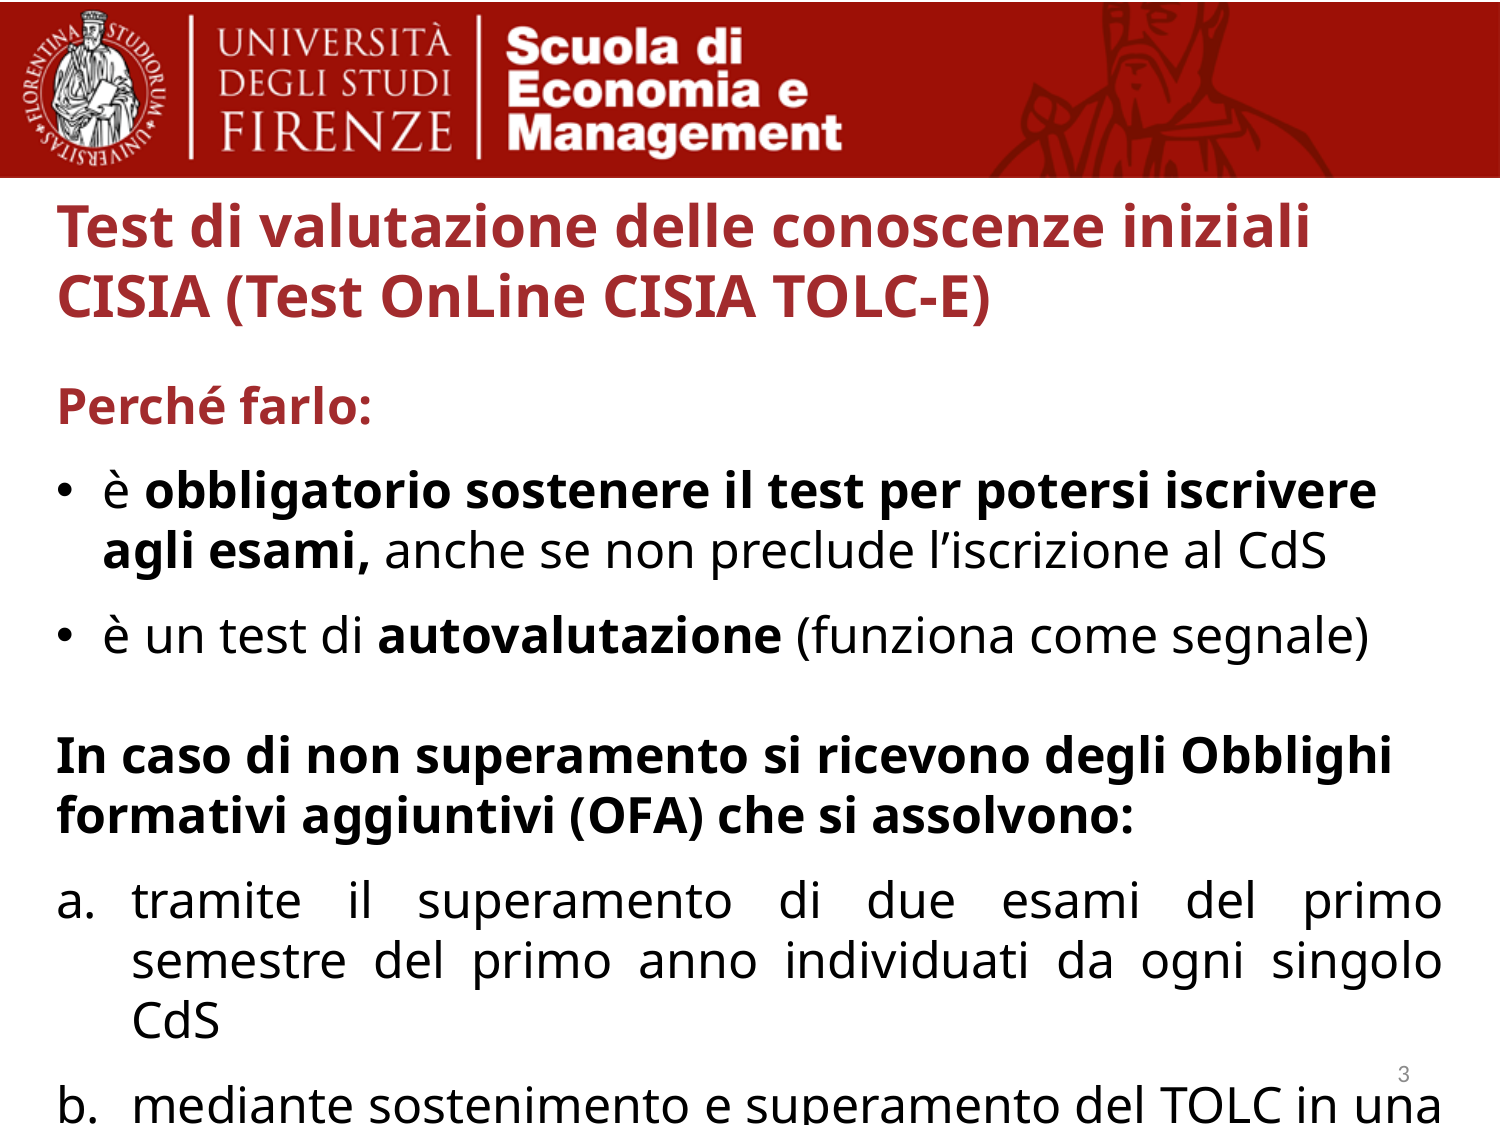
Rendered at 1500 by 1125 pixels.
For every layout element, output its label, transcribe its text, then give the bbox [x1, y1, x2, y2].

picture [0, 2, 1500, 178]
text_box Test di valutazione delle conoscenze iniziali CISIA (Test OnLine CISIA TOLC-E) Perché farlo: è obbligatorio sostenere il test per potersi iscrivere agli esami, anche se non preclude l’iscrizione al CdS è un test di autovalutazione (funziona come segnale) In caso di non superamento si ricevono degli Obblighi formativi aggiuntivi (OFA) che si assolvono: tramite il superamento di due esami del primo semestre del primo anno individuati da ogni singolo CdS mediante sostenimento e superamento del TOLC in una seduta successiva [41, 185, 1459, 1125]
